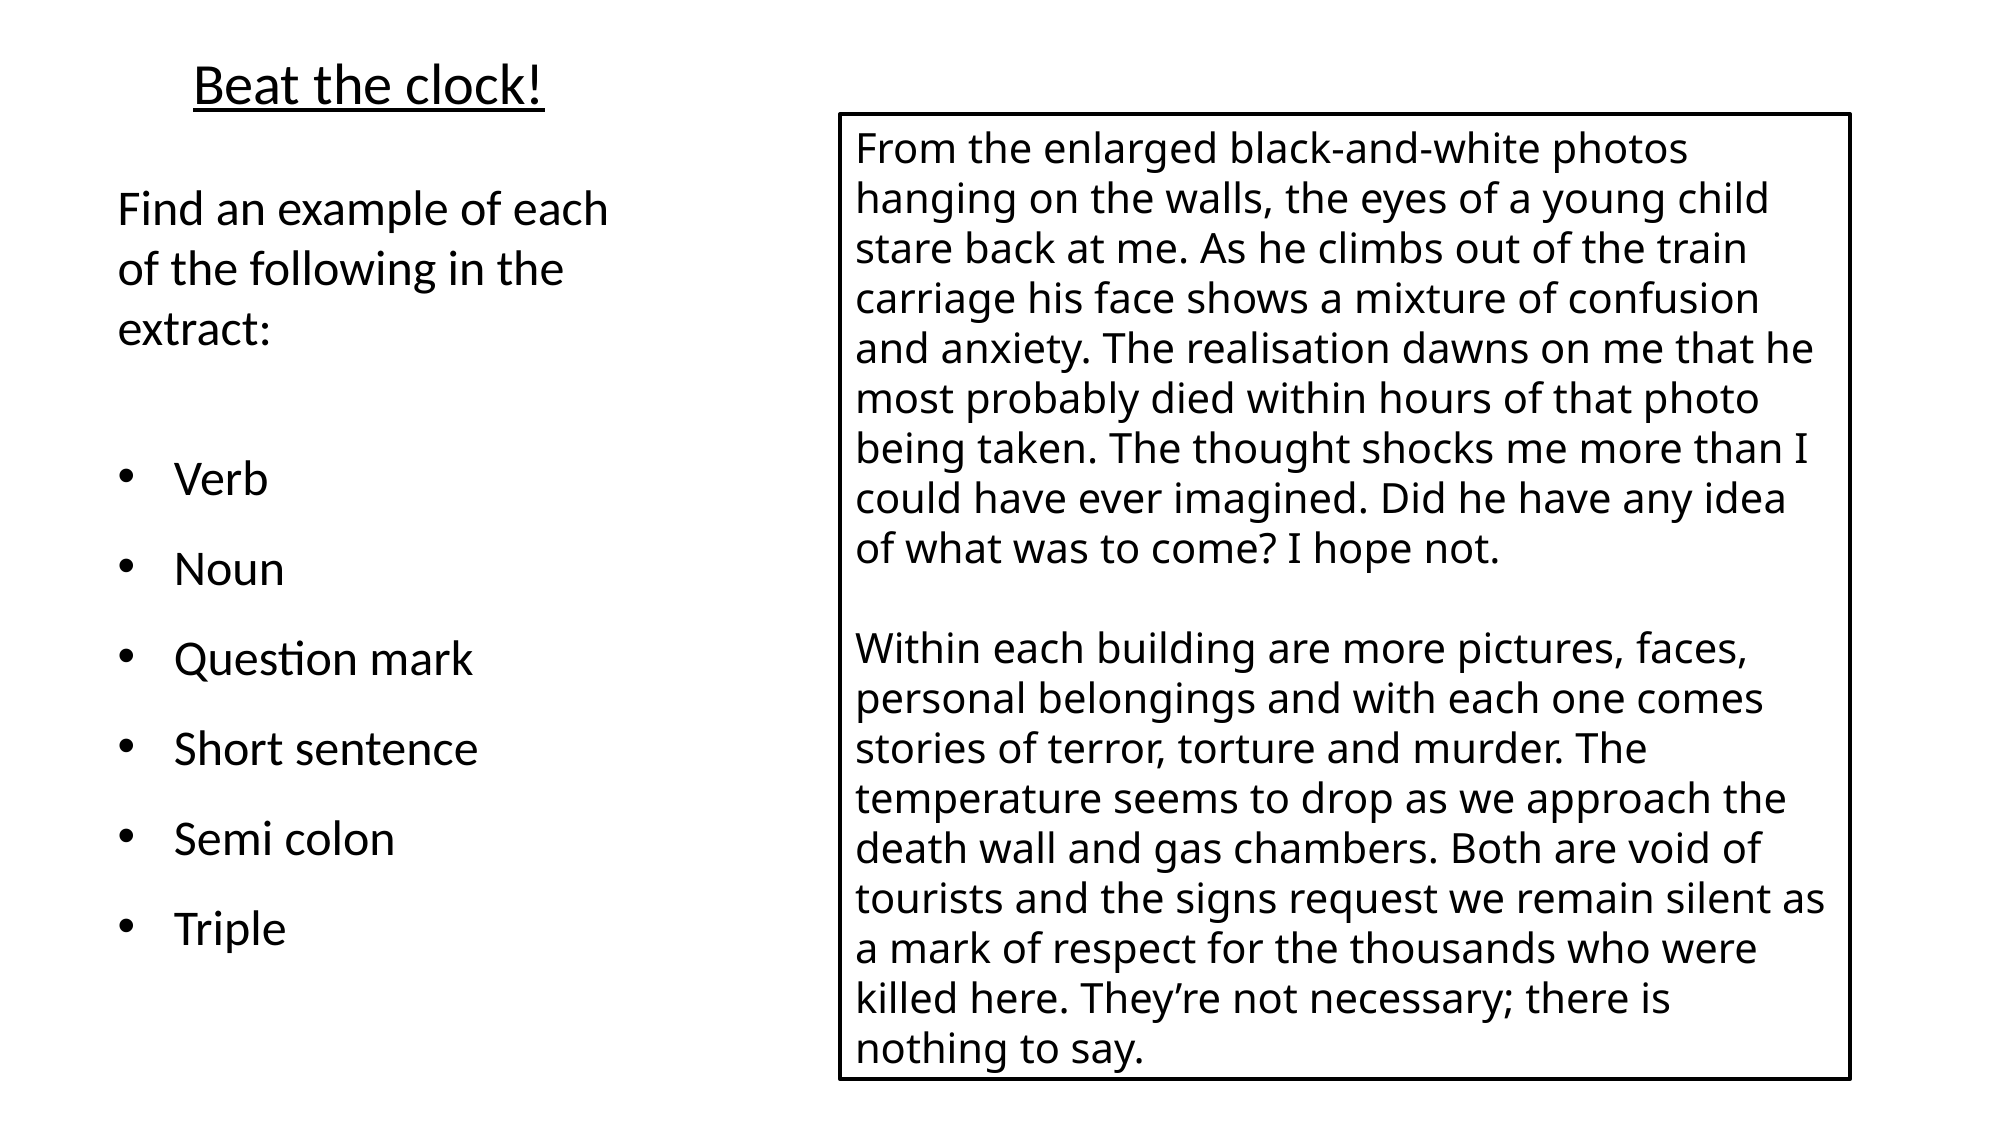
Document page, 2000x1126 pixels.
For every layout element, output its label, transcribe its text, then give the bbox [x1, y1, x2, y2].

text_box Beat the clock! Find an example of each of the following in the extract: Verb Noun Question mark Short sentence Semi colon Triple [102, 38, 636, 964]
text_box From the enlarged black-and-white photos hanging on the walls, the eyes of a young child stare back at me. As he climbs out of the train carriage his face shows a mixture of confusion and anxiety. The realisation dawns on me that he most probably died within hours of that photo being taken. The thought shocks me more than I could have ever imagined. Did he have any idea of what was to come? I hope not. Within each building are more pictures, faces, personal belongings and with each one comes stories of terror, torture and murder. The temperature seems to drop as we approach the death wall and gas chambers. Both are void of tourists and the signs request we remain silent as a mark of respect for the thousands who were killed here. They’re not necessary; there is nothing to say. [838, 112, 1852, 1081]
